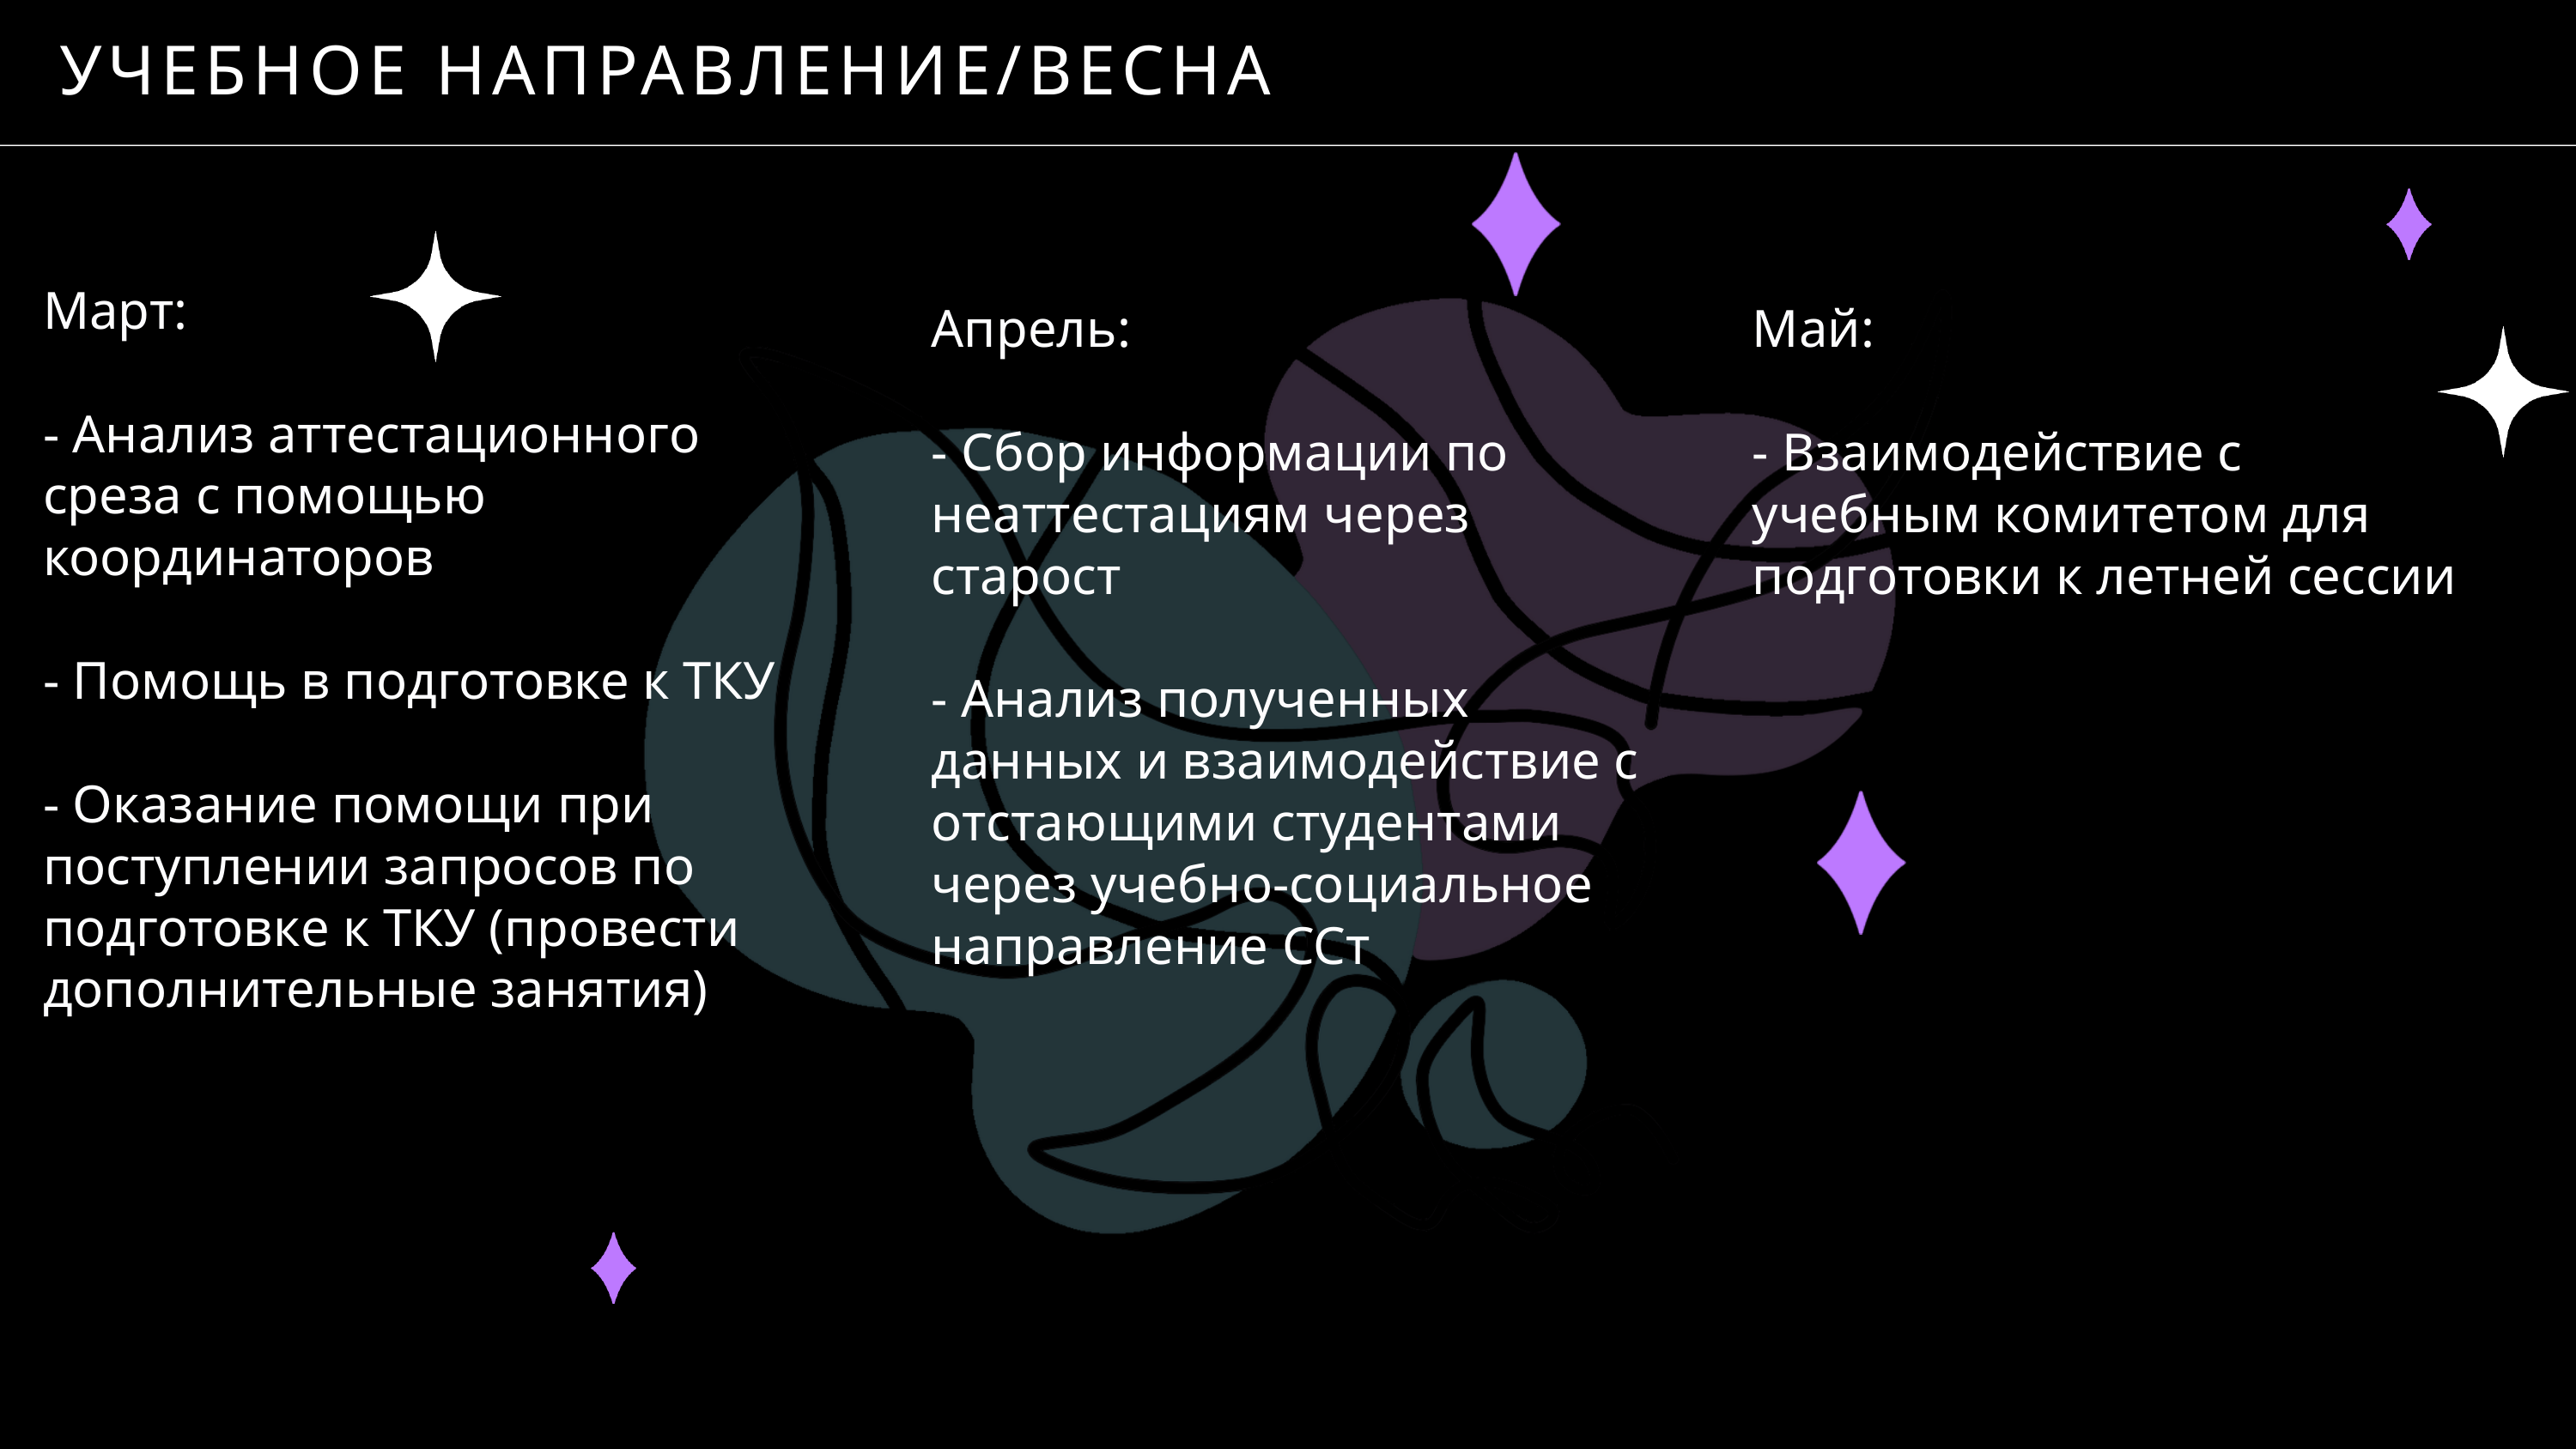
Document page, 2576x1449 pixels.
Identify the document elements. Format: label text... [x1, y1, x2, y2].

text_box УЧЕБНОЕ НАПРАВЛЕНИЕ/ВЕСНА [59, 39, 246, 109]
picture [252, 0, 2575, 1449]
text_box Март: - Анализ аттестационного среза с помощью координаторов - Помощь в подготовке к ТКУ - Оказание помощи при поступлении запросов по подготовке к ТКУ (провести дополнительные занятия) [42, 277, 246, 1080]
